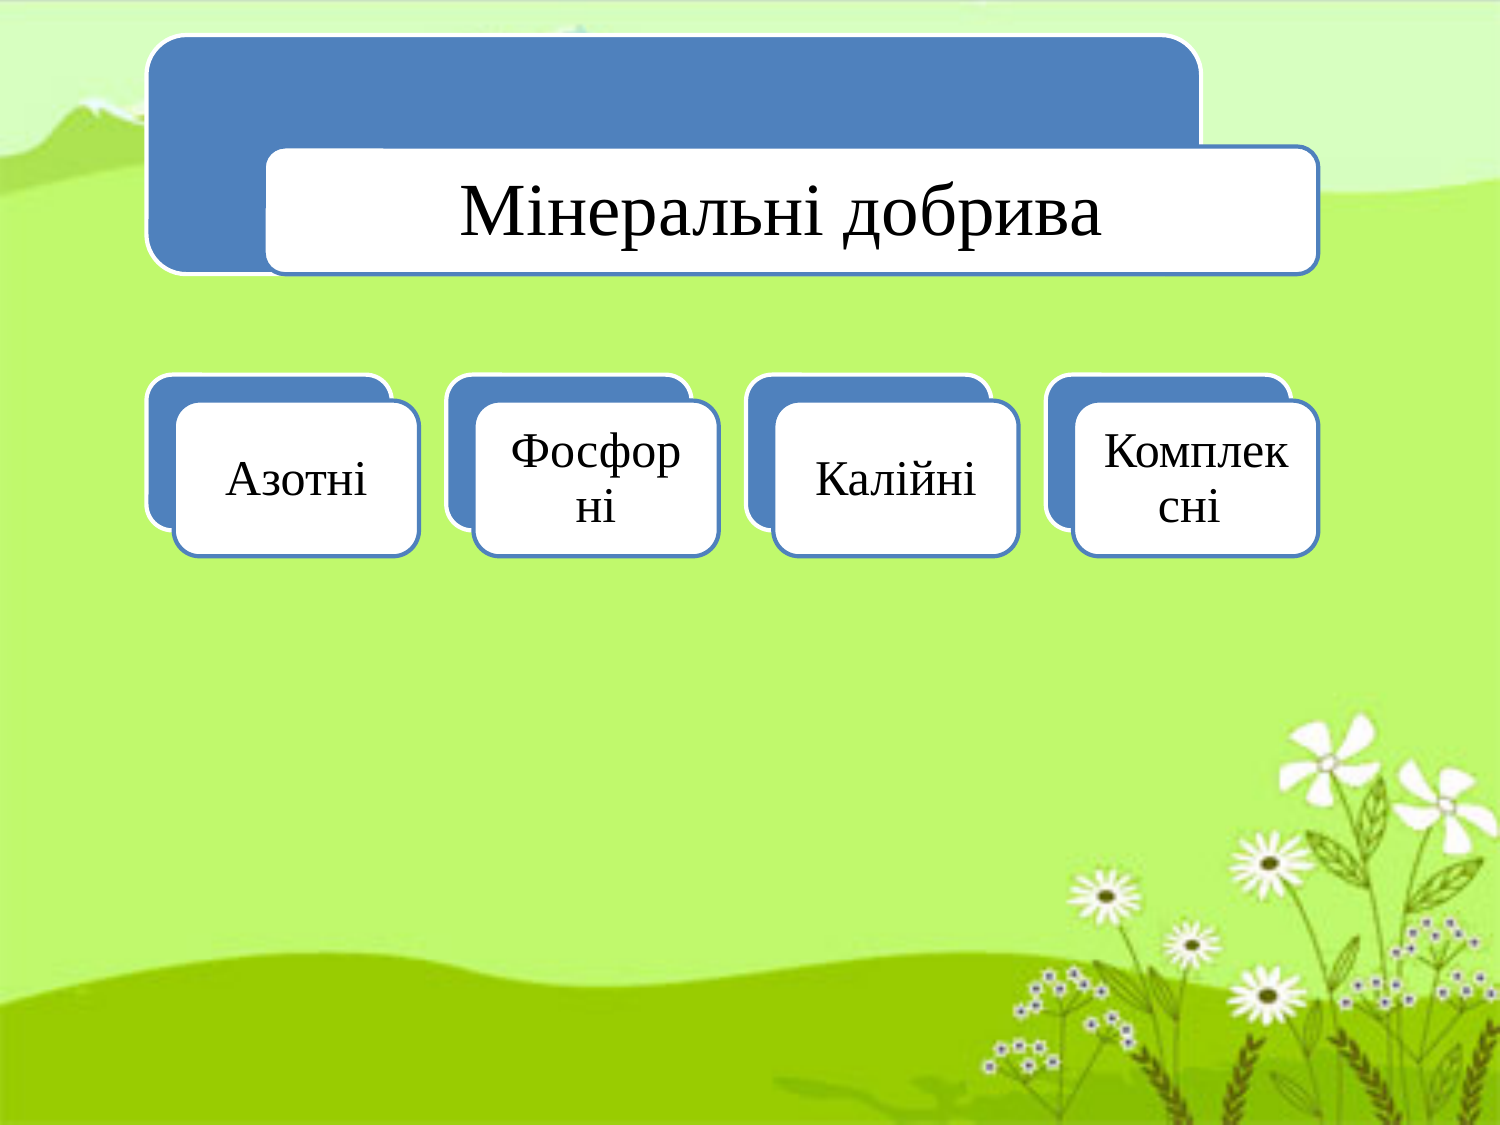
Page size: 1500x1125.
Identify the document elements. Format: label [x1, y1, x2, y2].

picture [0, 0, 1500, 1125]
text_box [0, 34, 1466, 896]
